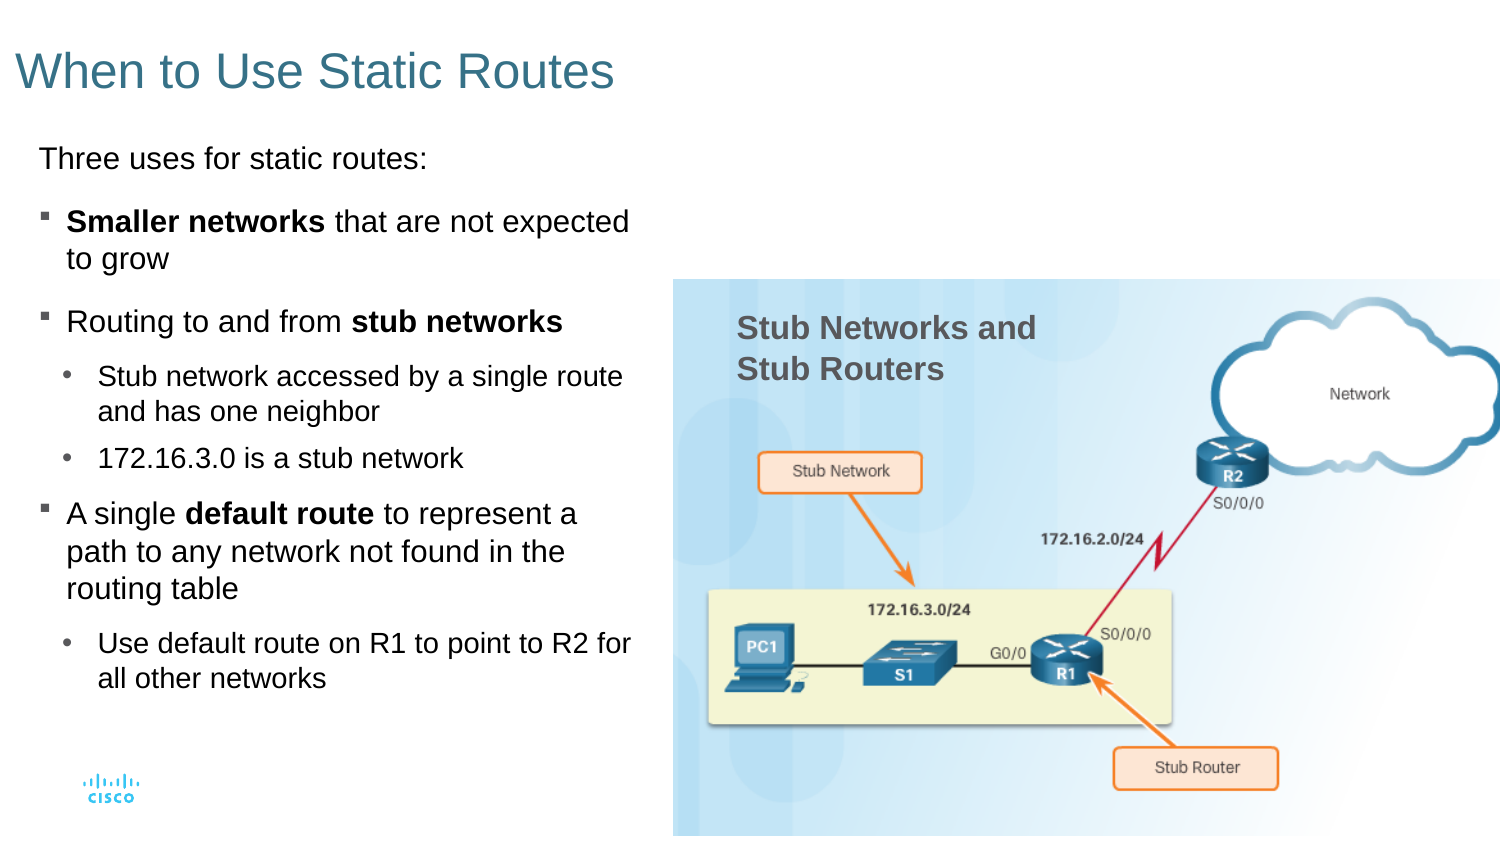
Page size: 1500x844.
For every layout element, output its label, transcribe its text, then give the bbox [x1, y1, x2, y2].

picture [672, 279, 1500, 836]
title When to Use Static Routes [0, 6, 1500, 131]
list Three uses for static routes: Smaller networks that are not expected to grow Routing to and from stub networks Stub network accessed by a single route and has one neighbor 172.16.3.0 is a stub network A single default route to represent a path to any network not found in the routing table Use default route on R1 to point to R2 for all other networks [23, 131, 674, 813]
